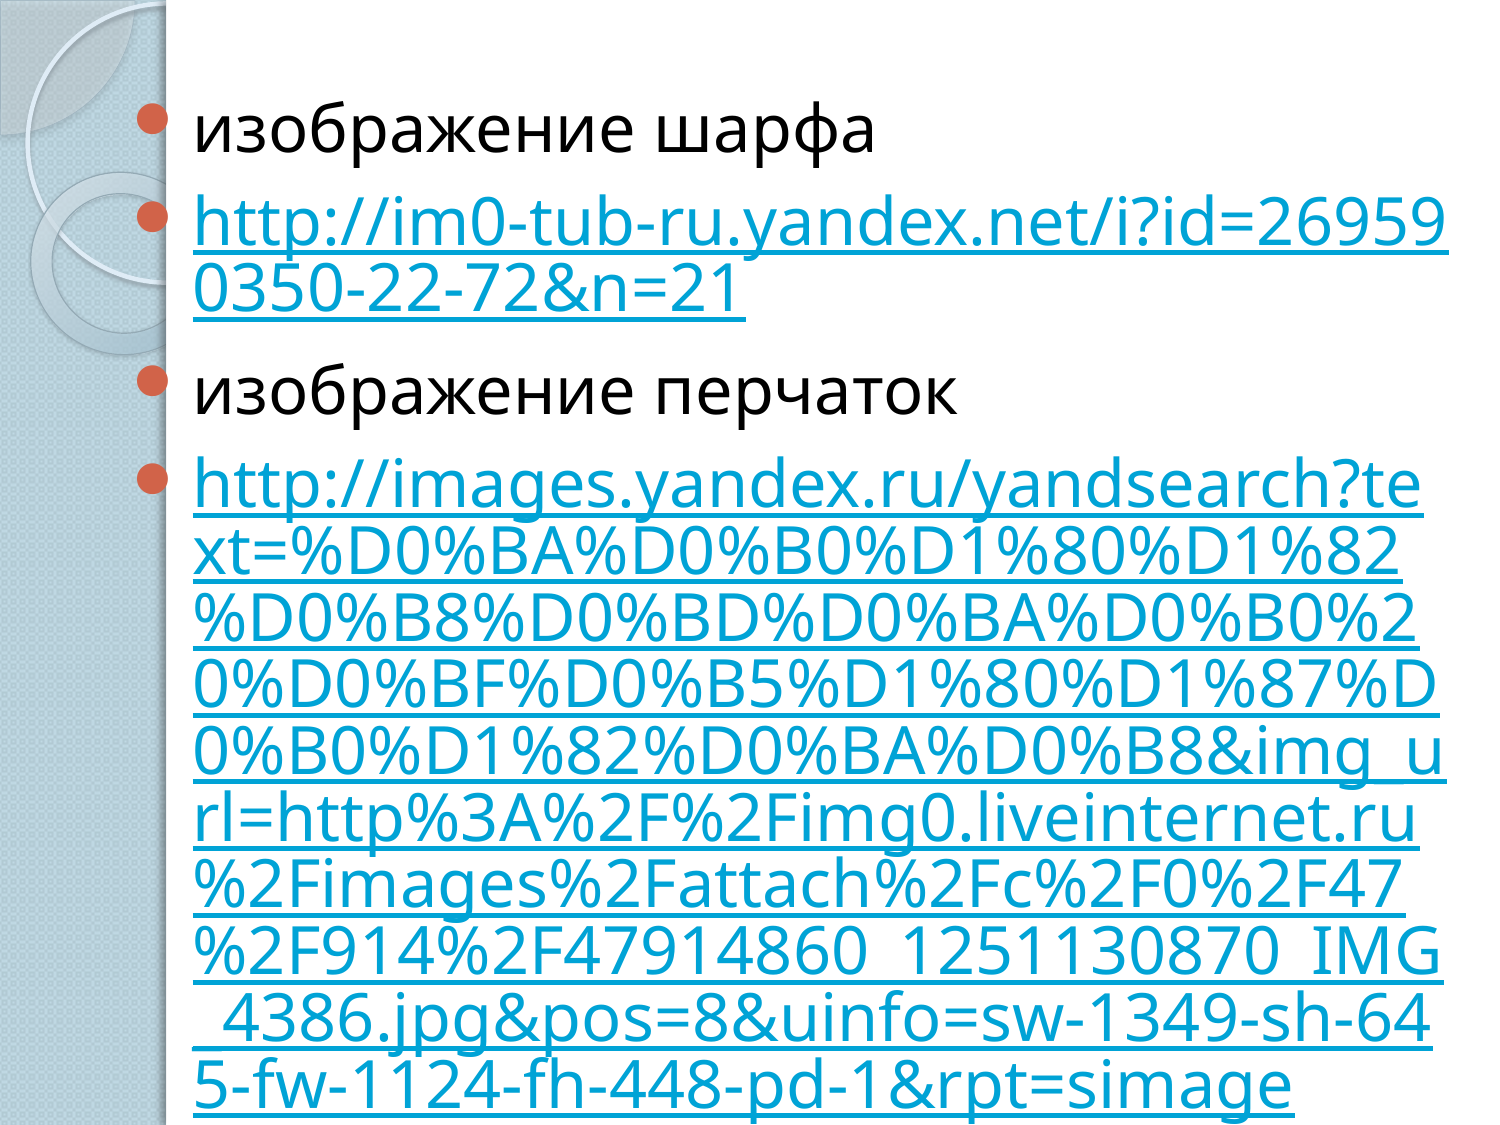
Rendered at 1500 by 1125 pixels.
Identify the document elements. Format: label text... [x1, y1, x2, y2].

list изображение шарфа http://im0-tub-ru.yandex.net/i?id=269590350-22-72&n=21 изображение перчаток http://images.yandex.ru/yandsearch?text=%D0%BA%D0%B0%D1%80%D1%82%D0%B8%D0%BD%D0%BA%D0%B0%20%D0%BF%D0%B5%D1%80%D1%87%D0%B0%D1%82%D0%BA%D0%B8&img_url=http%3A%2F%2Fimg0.liveinternet.ru%2Fimages%2Fattach%2Fc%2F0%2F47%2F914%2F47914860_1251130870_IMG_4386.jpg&pos=8&uinfo=sw-1349-sh-645-fw-1124-fh-448-pd-1&rpt=simage изображение варежек http://images.yandex.ru/yandsearch?p=1&text=%D0%BA%D0%B0%D1%80%D1%82%D0%B8%D0%BD%D0%BA%D0%B0%20%D1%80%D1%83%D0%BA%D0%B0%D0%B2%D0%B8%D1%86%D1%8B&pos=38&uinfo=sw-1349-sh-643-fw-1124-fh-448-pd-1&rpt=simage&img_url=http%3A%2F%2Fgrukhina.ru%2Fimages%2Fattach%2F232%2Fvarezhki002_resize2.jpg [100, 78, 1466, 1083]
